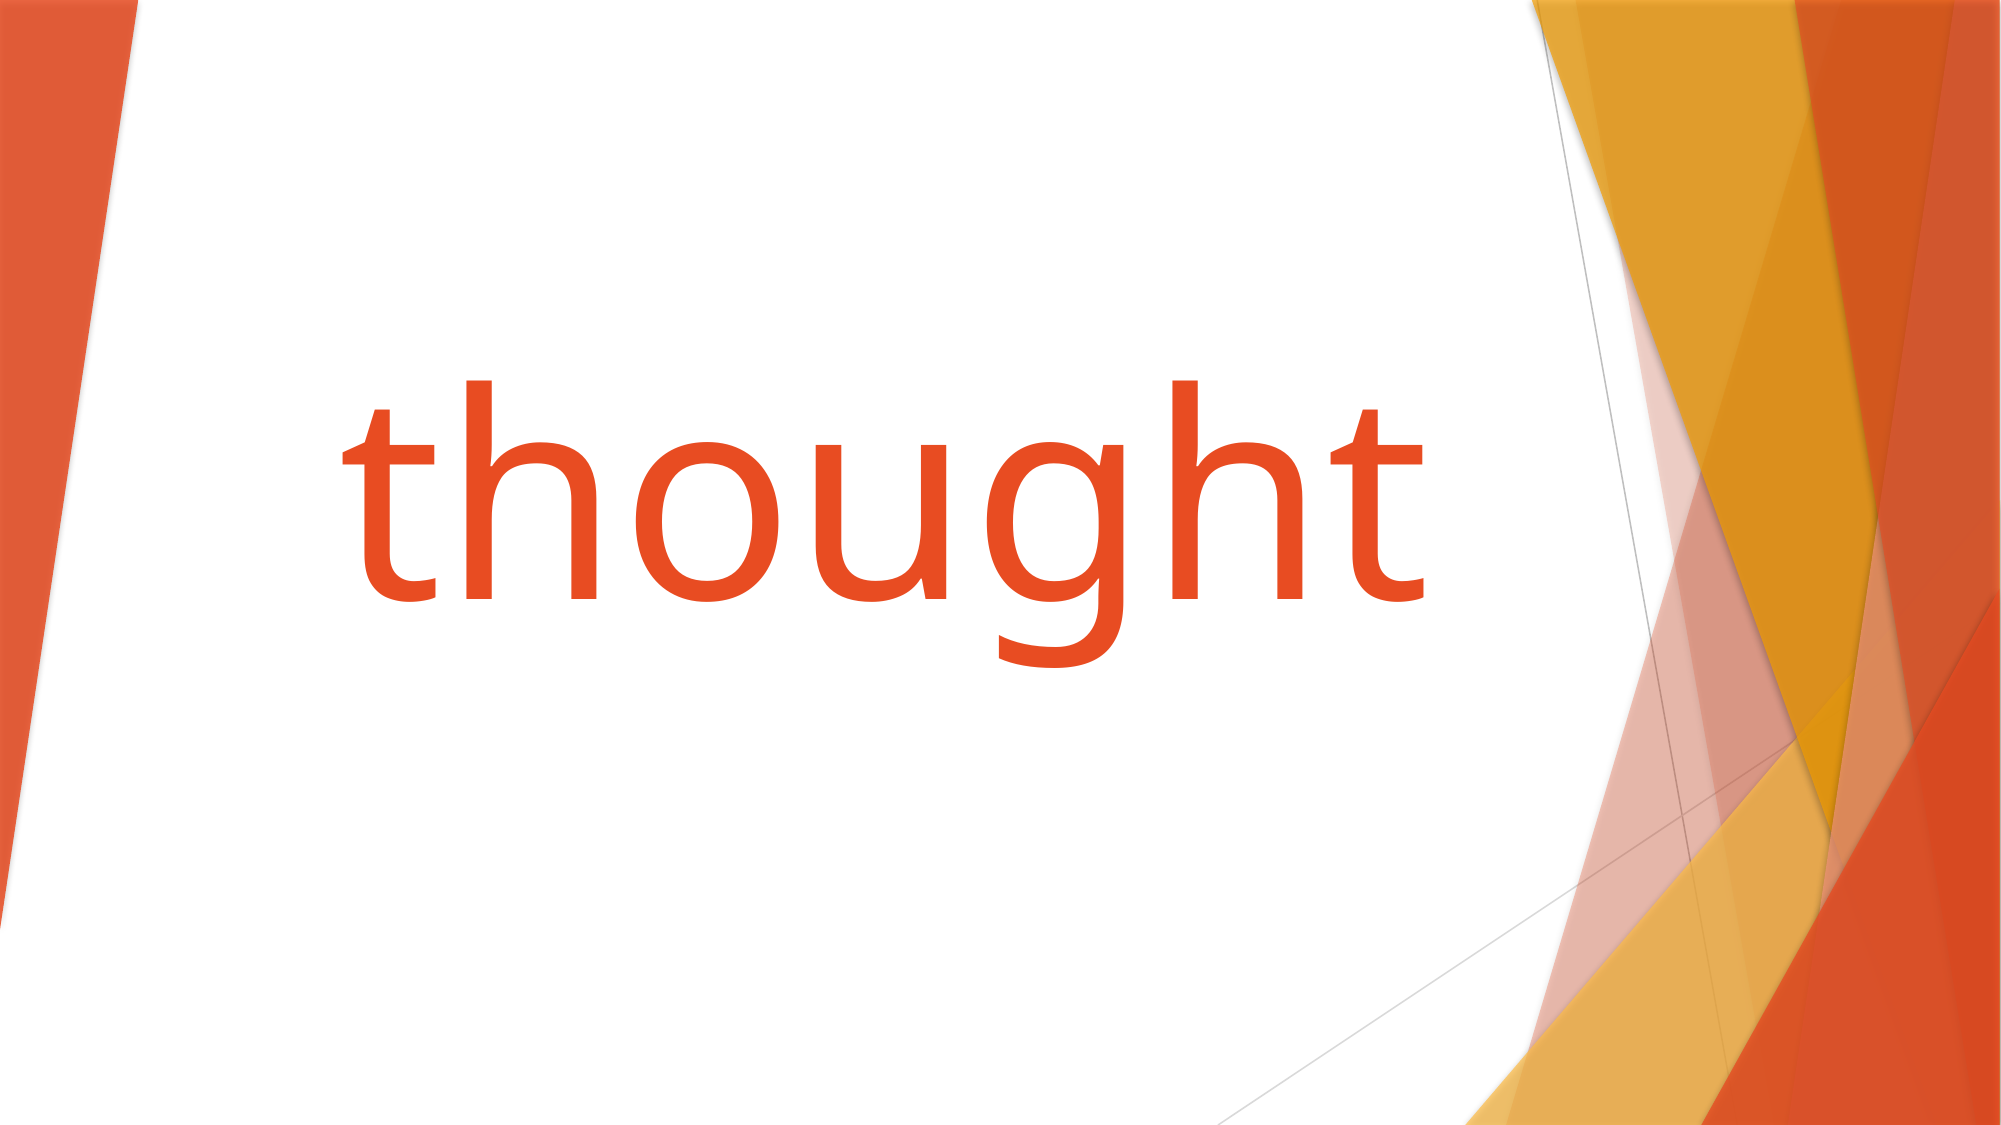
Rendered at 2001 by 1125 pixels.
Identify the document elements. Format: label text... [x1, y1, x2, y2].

title thought [247, 394, 1522, 665]
